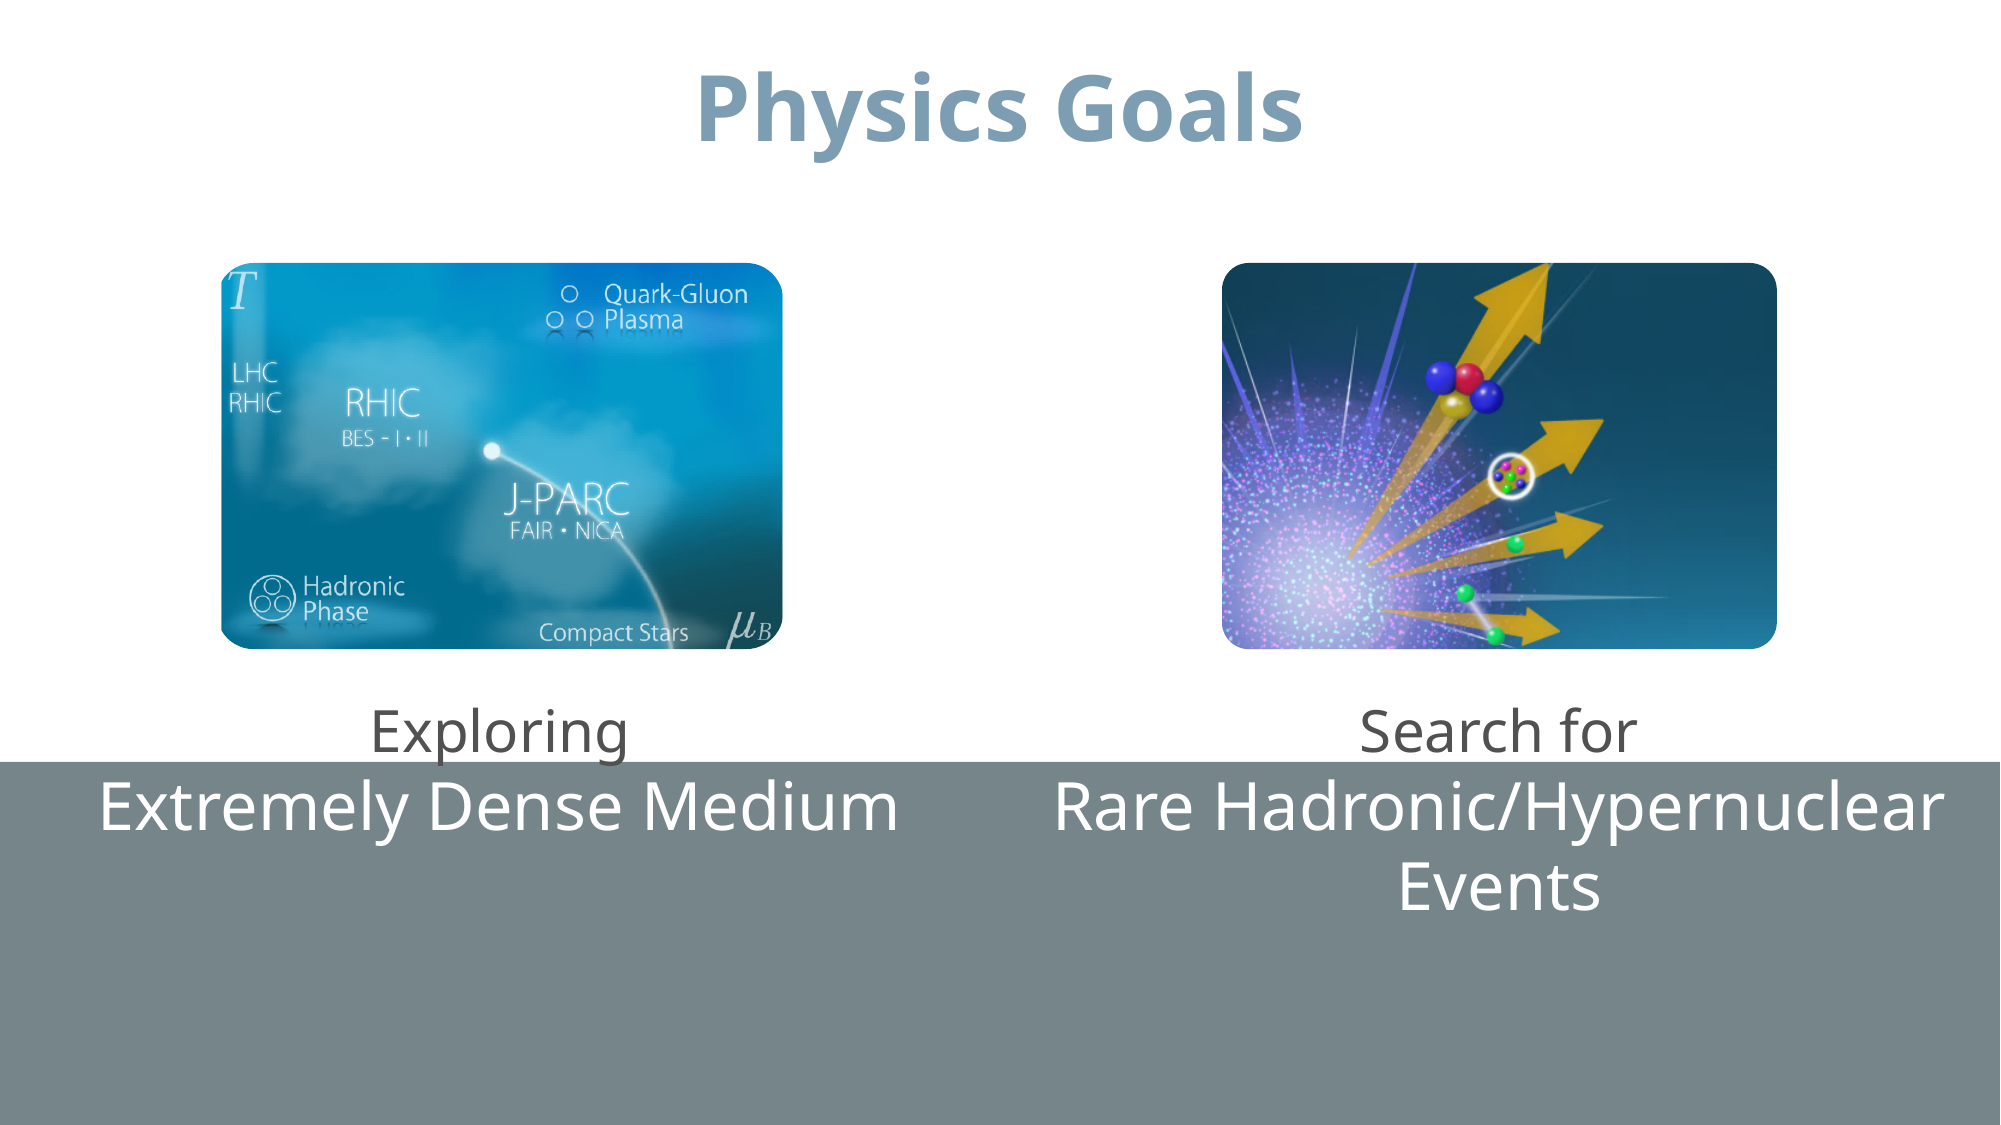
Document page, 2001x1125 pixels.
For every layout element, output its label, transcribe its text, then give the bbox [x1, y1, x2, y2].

text_box Exploring Extremely Dense Medium [83, 651, 917, 852]
picture [736, 290, 746, 302]
picture [216, 262, 784, 650]
picture [1221, 262, 1777, 650]
text_box Search for Rare Hadronic/Hypernuclear Events [1037, 651, 1962, 932]
title Physics Goals [137, 2, 1863, 221]
text_box [0, 761, 2000, 1125]
picture [227, 592, 432, 650]
picture [323, 586, 331, 595]
picture [722, 520, 732, 524]
